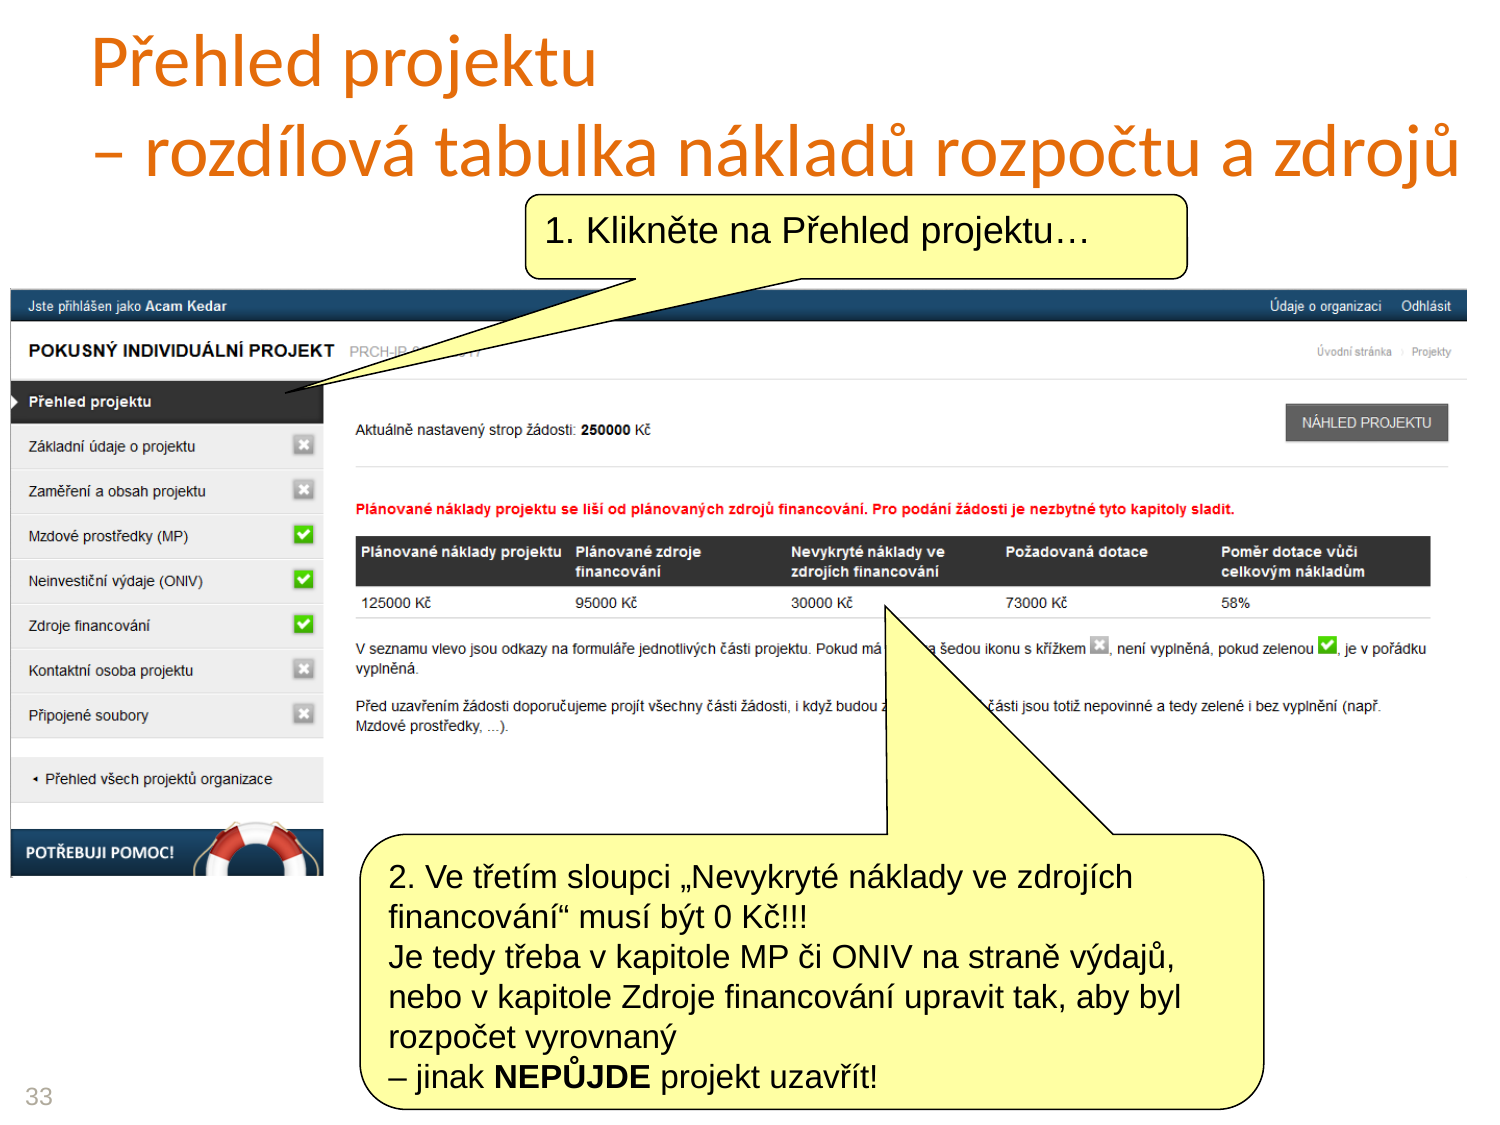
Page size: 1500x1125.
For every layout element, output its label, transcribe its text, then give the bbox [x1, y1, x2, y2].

text_box 1. Klikněte na Přehled projektu… [525, 194, 1188, 287]
picture [10, 288, 1467, 879]
text_box 33 [1, 1039, 77, 1118]
title Přehled projektu – rozdílová tabulka nákladů rozpočtu a zdrojů [75, 7, 1481, 195]
text_box 2. Ve třetím sloupci „Nevykryté náklady ve zdrojích financování“ musí být 0 Kč!!! Je tedy třeba v kapitole MP či ONIV na straně výdajů, nebo v kapitole Zdroje financování upravit tak, aby byl rozpočet vyrovnaný – jinak NEPŮJDE projekt uzavřít! [360, 887, 1264, 1110]
